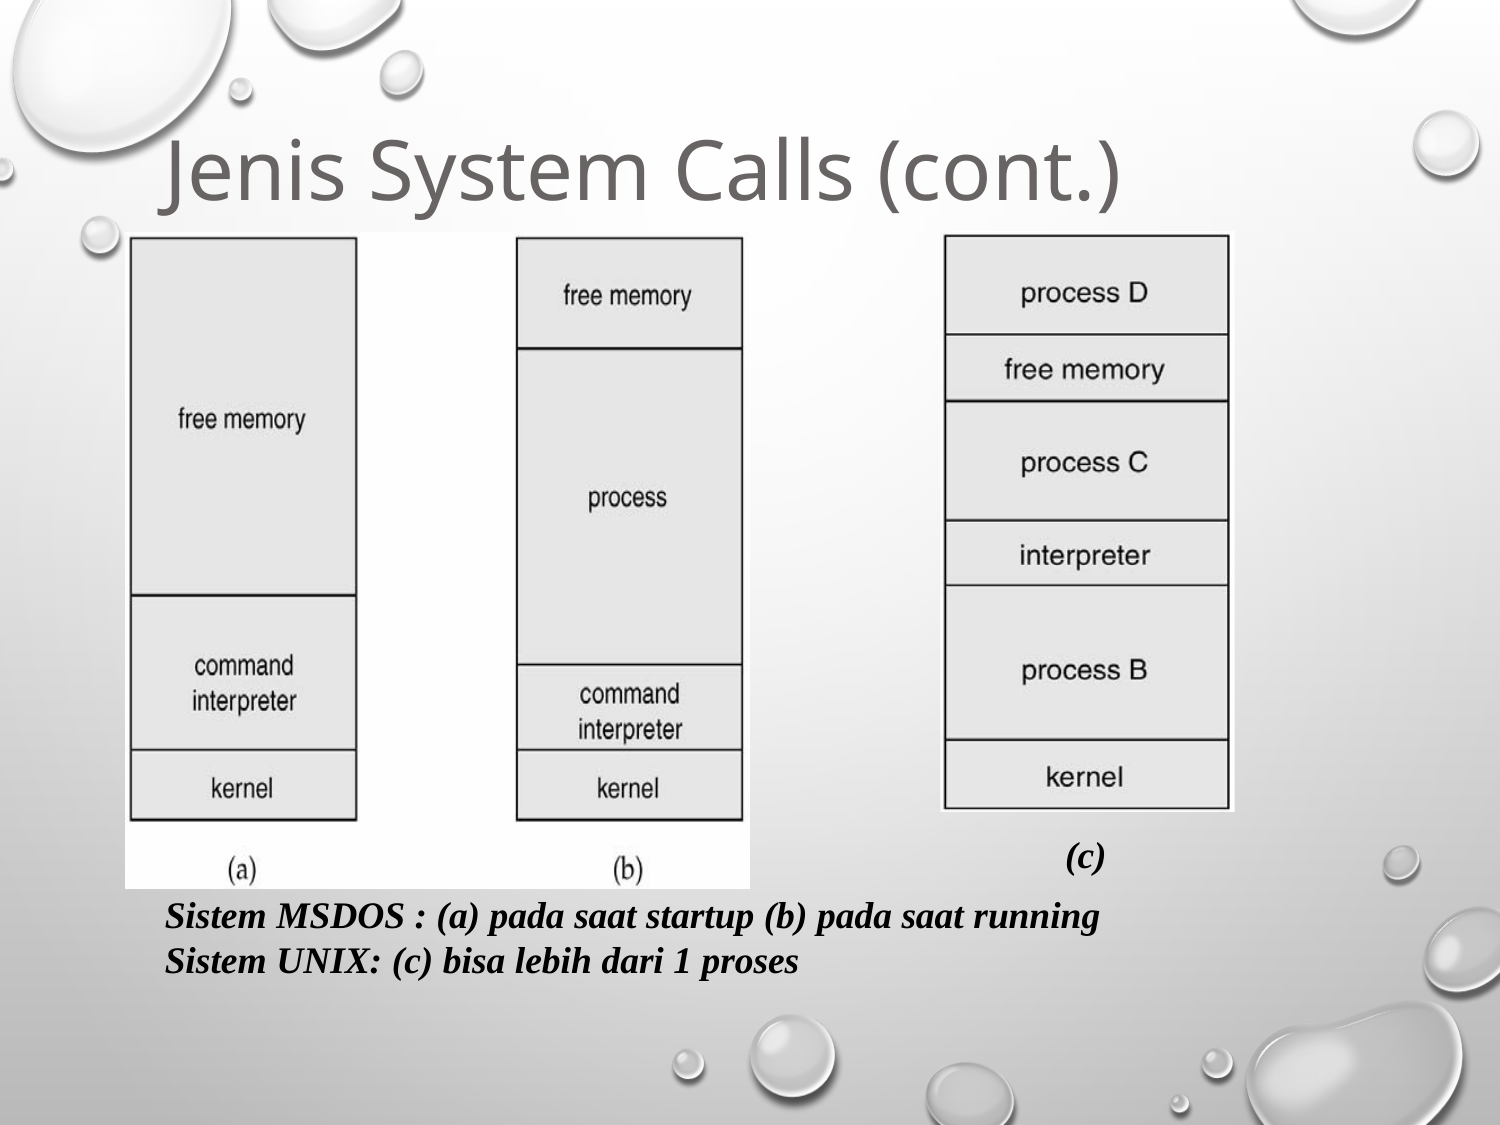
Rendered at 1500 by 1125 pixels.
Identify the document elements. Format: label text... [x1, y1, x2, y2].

text_box (c) [1050, 823, 1122, 884]
picture [0, 0, 1500, 1125]
text_box Jenis System Calls (cont.) [149, 45, 1425, 233]
text_box Sistem MSDOS : (a) pada saat startup (b) pada saat running Sistem UNIX: (c) bisa lebih dari 1 proses [149, 883, 1213, 989]
